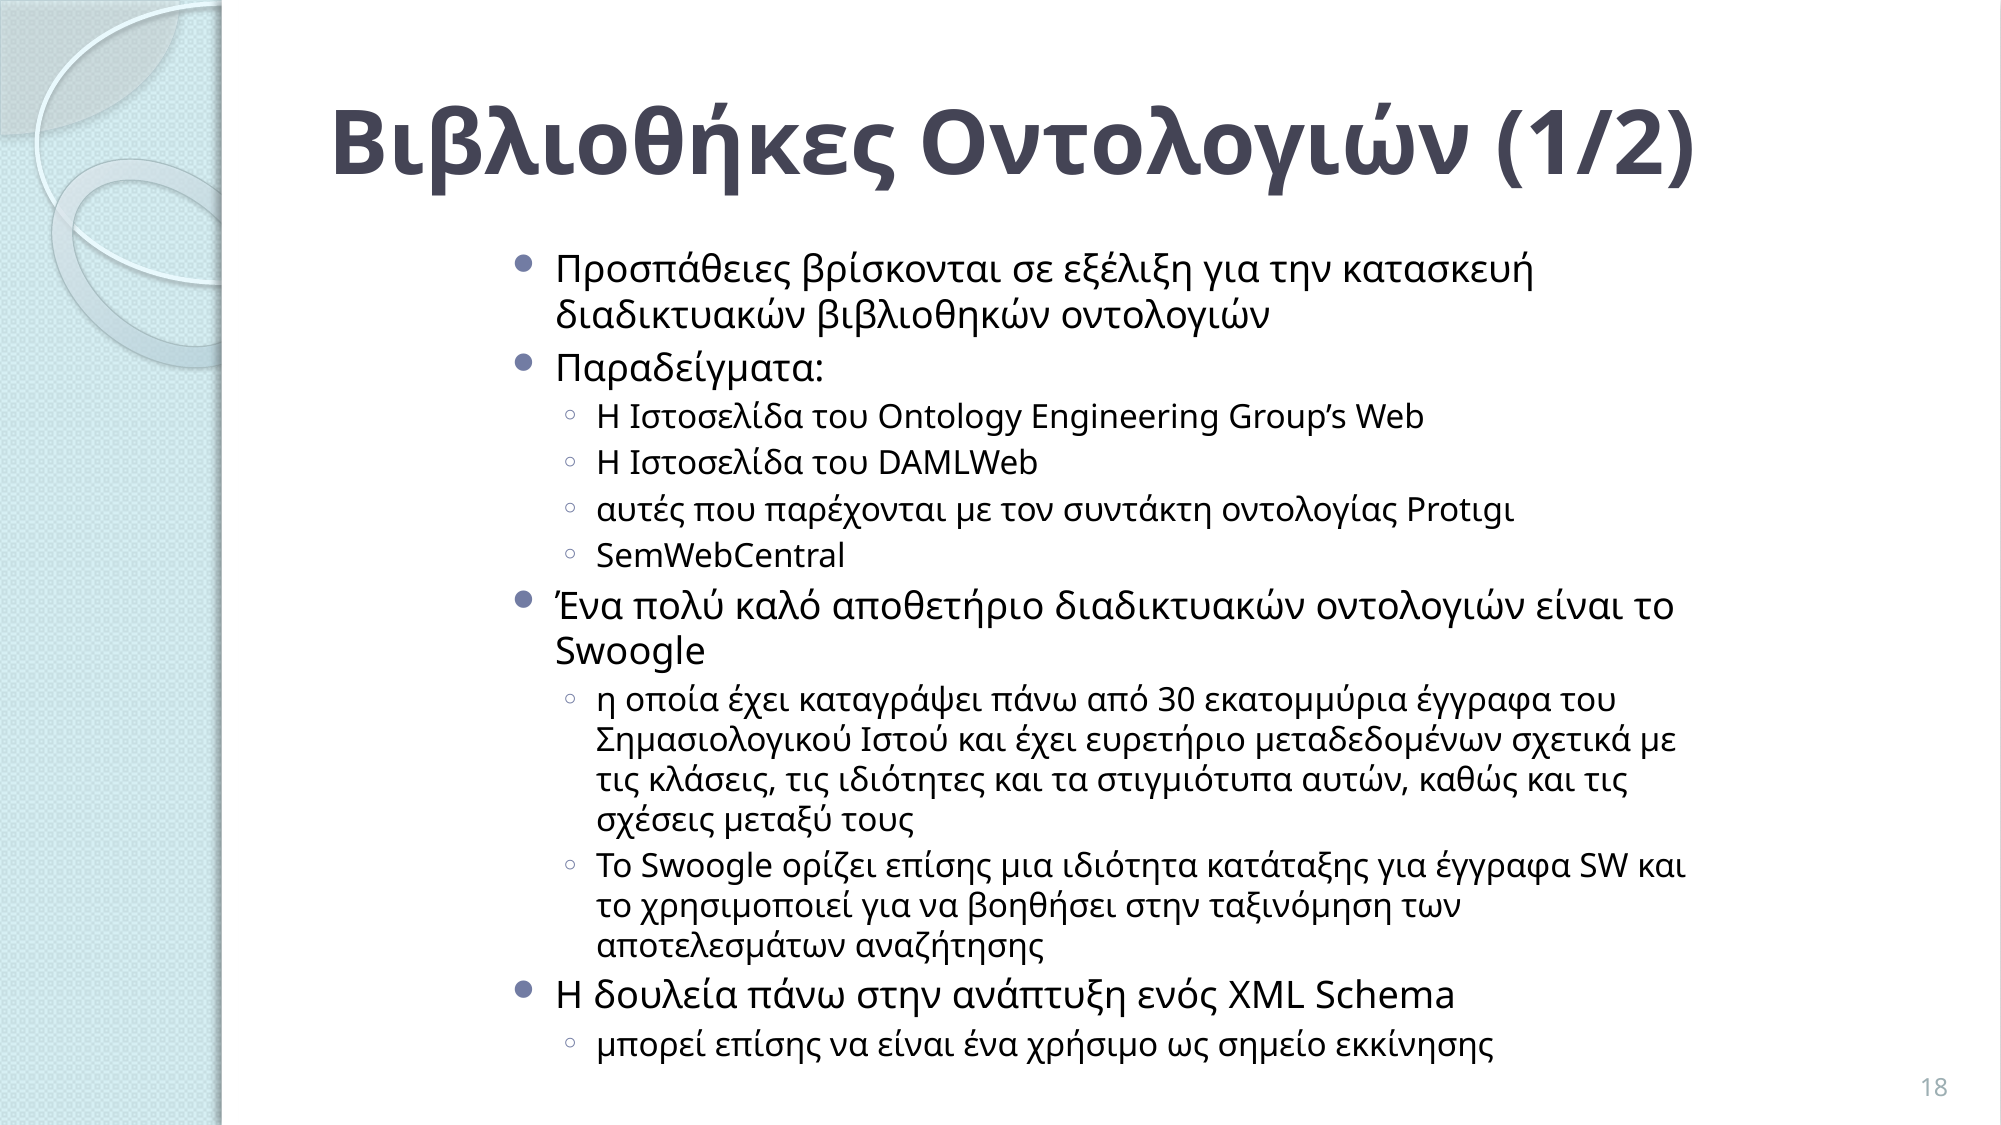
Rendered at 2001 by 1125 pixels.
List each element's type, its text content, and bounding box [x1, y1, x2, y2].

title Βιβλιοθήκες Οντολογιών (1/2) [313, 45, 1954, 233]
list Προσπάθειες βρίσκονται σε εξέλιξη για την κατασκευή διαδικτυακών βιβλιοθηκών οντολογιών Παραδείγματα: Η Ιστοσελίδα του Ontology Engineering Group’s Web Η Ιστοσελίδα του DAMLWeb αυτές που παρέχονται με τον συντάκτη οντολογίας Protιgι SemWebCentral Ένα πολύ καλό αποθετήριο διαδικτυακών οντολογιών είναι το Swoogle η οποία έχει καταγράψει πάνω από 30 εκατομμύρια έγγραφα του Σημασιολογικού Ιστού και έχει ευρετήριο μεταδεδομένων σχετικά με τις κλάσεις, τις ιδιότητες και τα στιγμιότυπα αυτών, καθώς και τις σχέσεις μεταξύ τους Το Swoogle ορίζει επίσης μια ιδιότητα κατάταξης για έγγραφα SW και το χρησιμοποιεί για να βοηθήσει στην ταξινόμηση των αποτελεσμάτων αναζήτησης Η δουλεία πάνω στην ανάπτυξη ενός XML Schema μπορεί επίσης να είναι ένα χρήσιμο ως σημείο εκκίνησης [485, 237, 1716, 1083]
slide_number 18 [1883, 1034, 1984, 1113]
